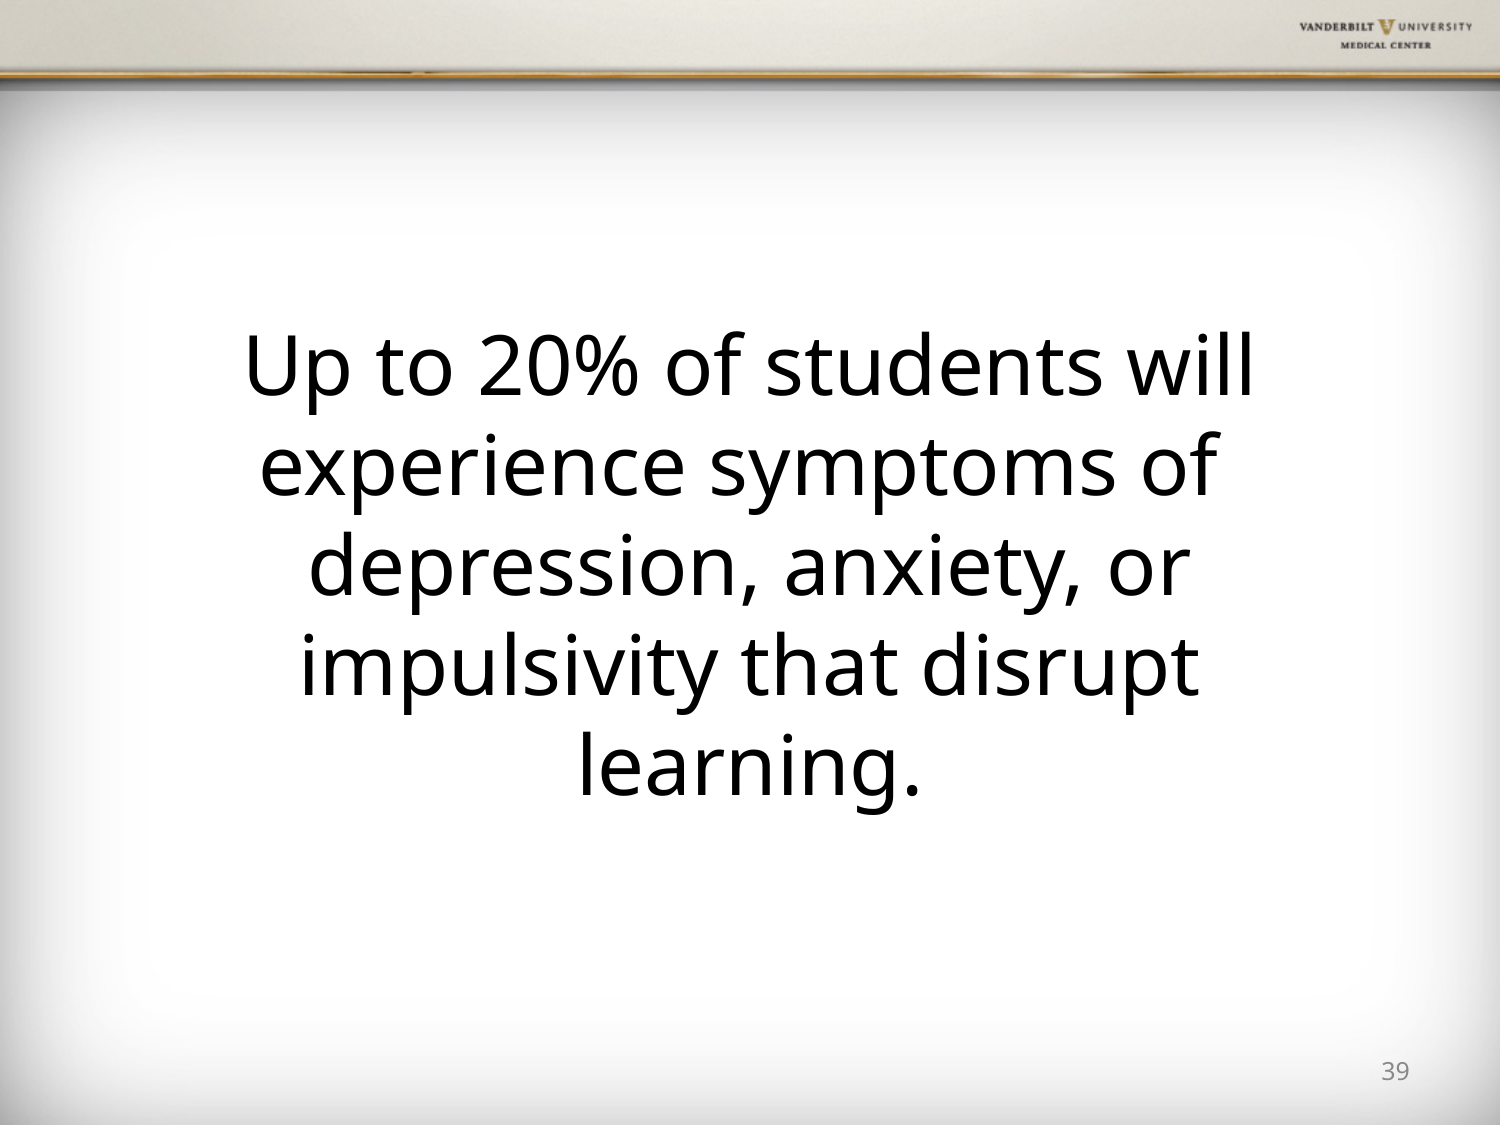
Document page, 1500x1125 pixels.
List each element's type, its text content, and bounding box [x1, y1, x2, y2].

slide_number 39 [1074, 1042, 1425, 1103]
picture [0, 0, 1500, 1125]
title Up to 20% of students will experience symptoms of depression, anxiety, or impulsivity that disrupt learning. [112, 281, 1388, 844]
